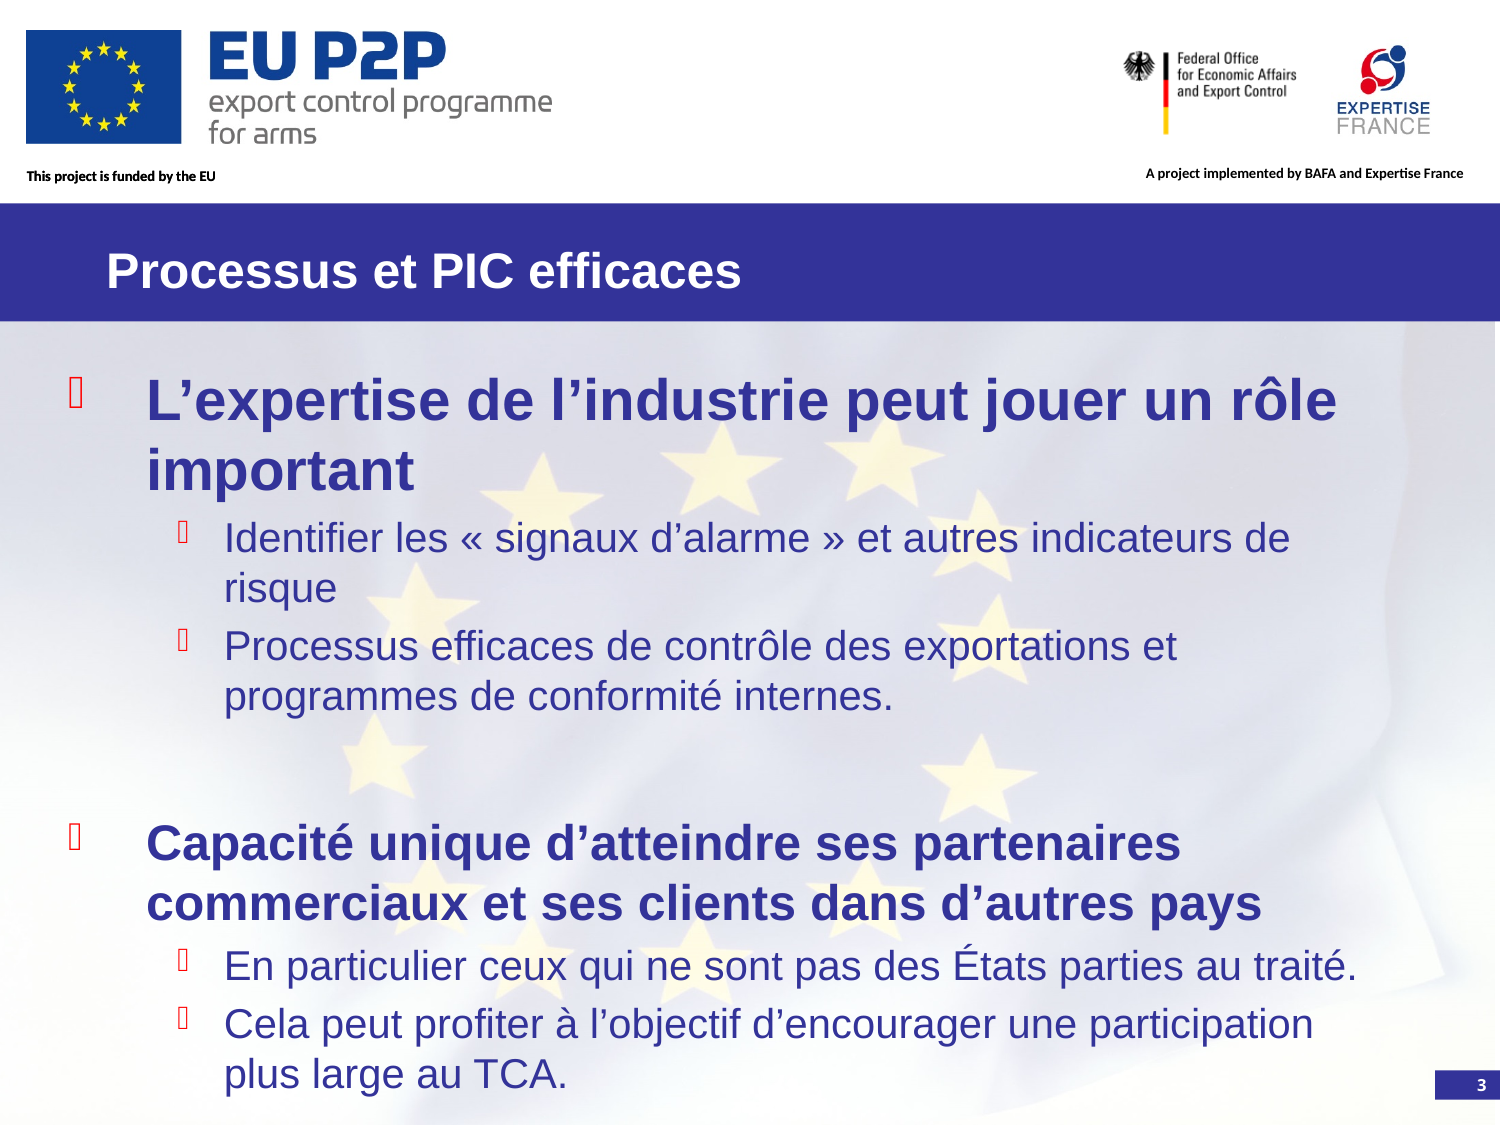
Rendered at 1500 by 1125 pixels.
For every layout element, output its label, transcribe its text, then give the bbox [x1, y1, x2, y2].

picture [0, 322, 1495, 1125]
picture [1100, 25, 1436, 162]
title Processus et PIC efficaces [100, 232, 1447, 292]
list L’expertise de l’industrie peut jouer un rôle important Identifier les « signaux d’alarme » et autres indicateurs de risque Processus efficaces de contrôle des exportations et programmes de conformité internes. Capacité unique d’atteindre ses partenaires commerciaux et ses clients dans d’autres pays En particulier ceux qui ne sont pas des États parties au traité. Cela peut profiter à l’objectif d’encourager une participation plus large au TCA. [53, 273, 1400, 852]
picture [26, 30, 552, 144]
slide_number 3 [1324, 1067, 1500, 1125]
